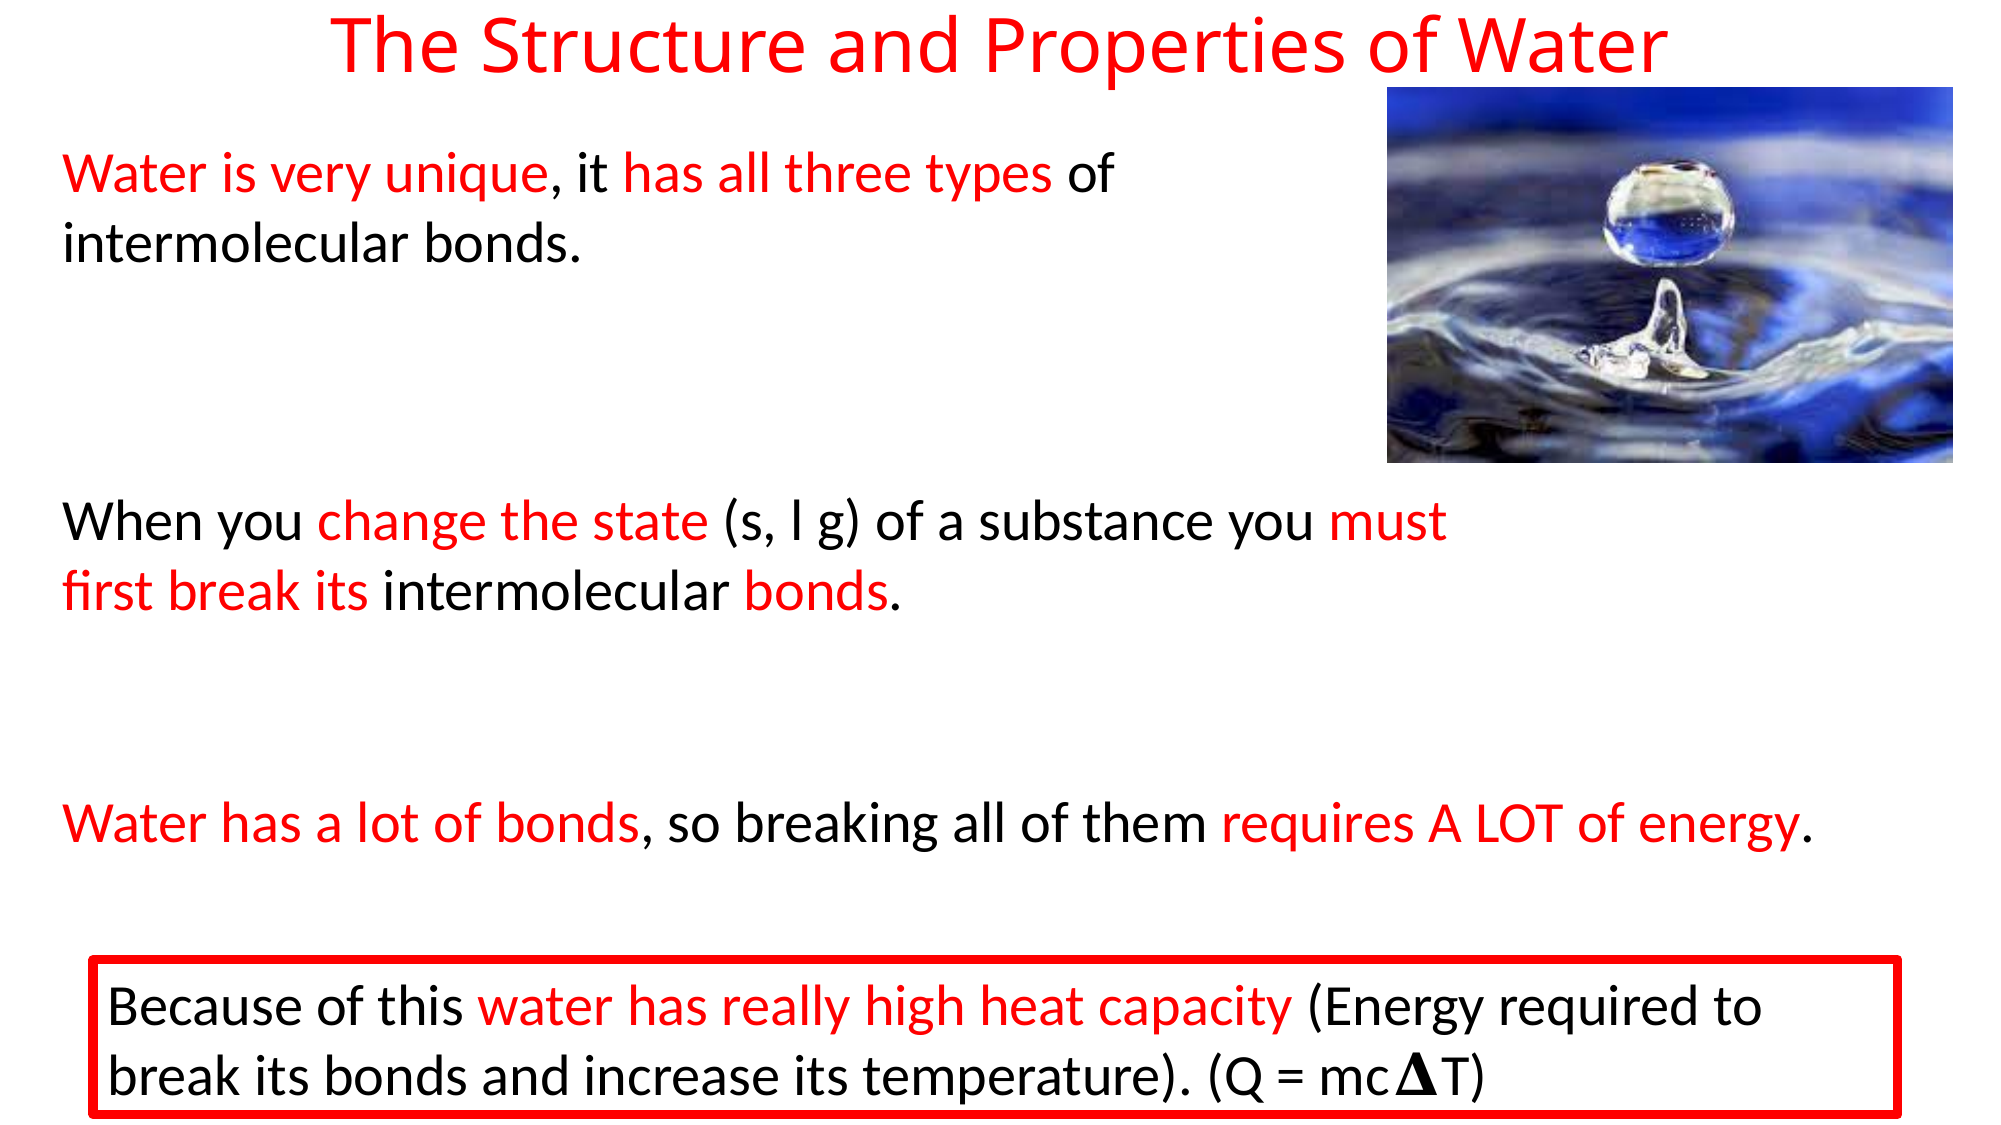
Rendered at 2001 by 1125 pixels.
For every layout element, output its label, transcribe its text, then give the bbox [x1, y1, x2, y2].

text_box When you change the state (s, l g) of a substance you must first break its intermolecular bonds. [47, 474, 1507, 630]
text_box Because of this water has really high heat capacity (Energy required to break its bonds and increase its temperature). (Q = mc𝚫T) [93, 959, 1898, 1115]
text_box Water has a lot of bonds, so breaking all of them requires A LOT of energy. [47, 776, 1853, 862]
text_box Water is very unique, it has all three types of intermolecular bonds. [47, 126, 1340, 281]
title The Structure and Properties of Water [0, 0, 2000, 97]
picture [1387, 87, 1953, 463]
